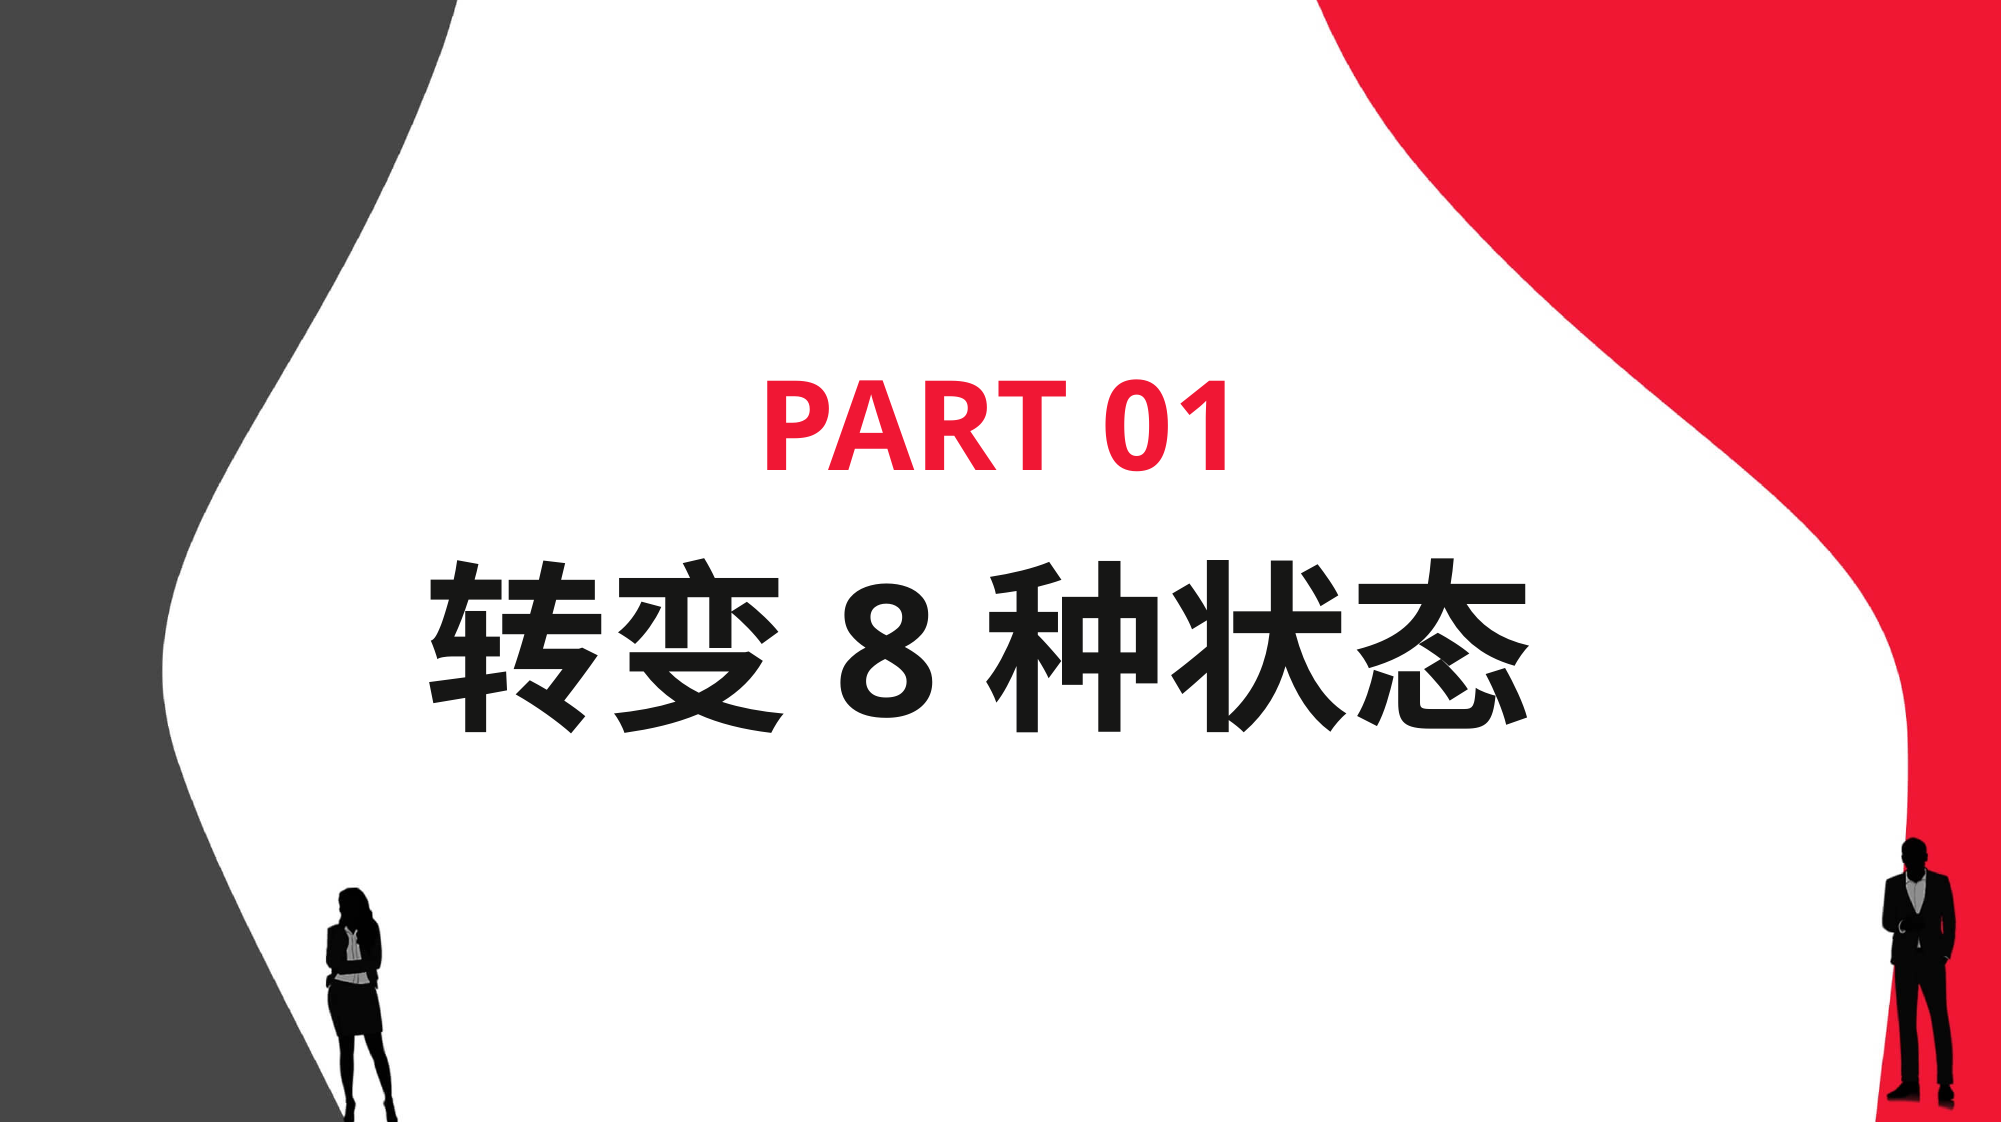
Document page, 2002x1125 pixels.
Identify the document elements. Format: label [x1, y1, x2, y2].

picture [0, 0, 2001, 1122]
text_box [409, 337, 1592, 764]
